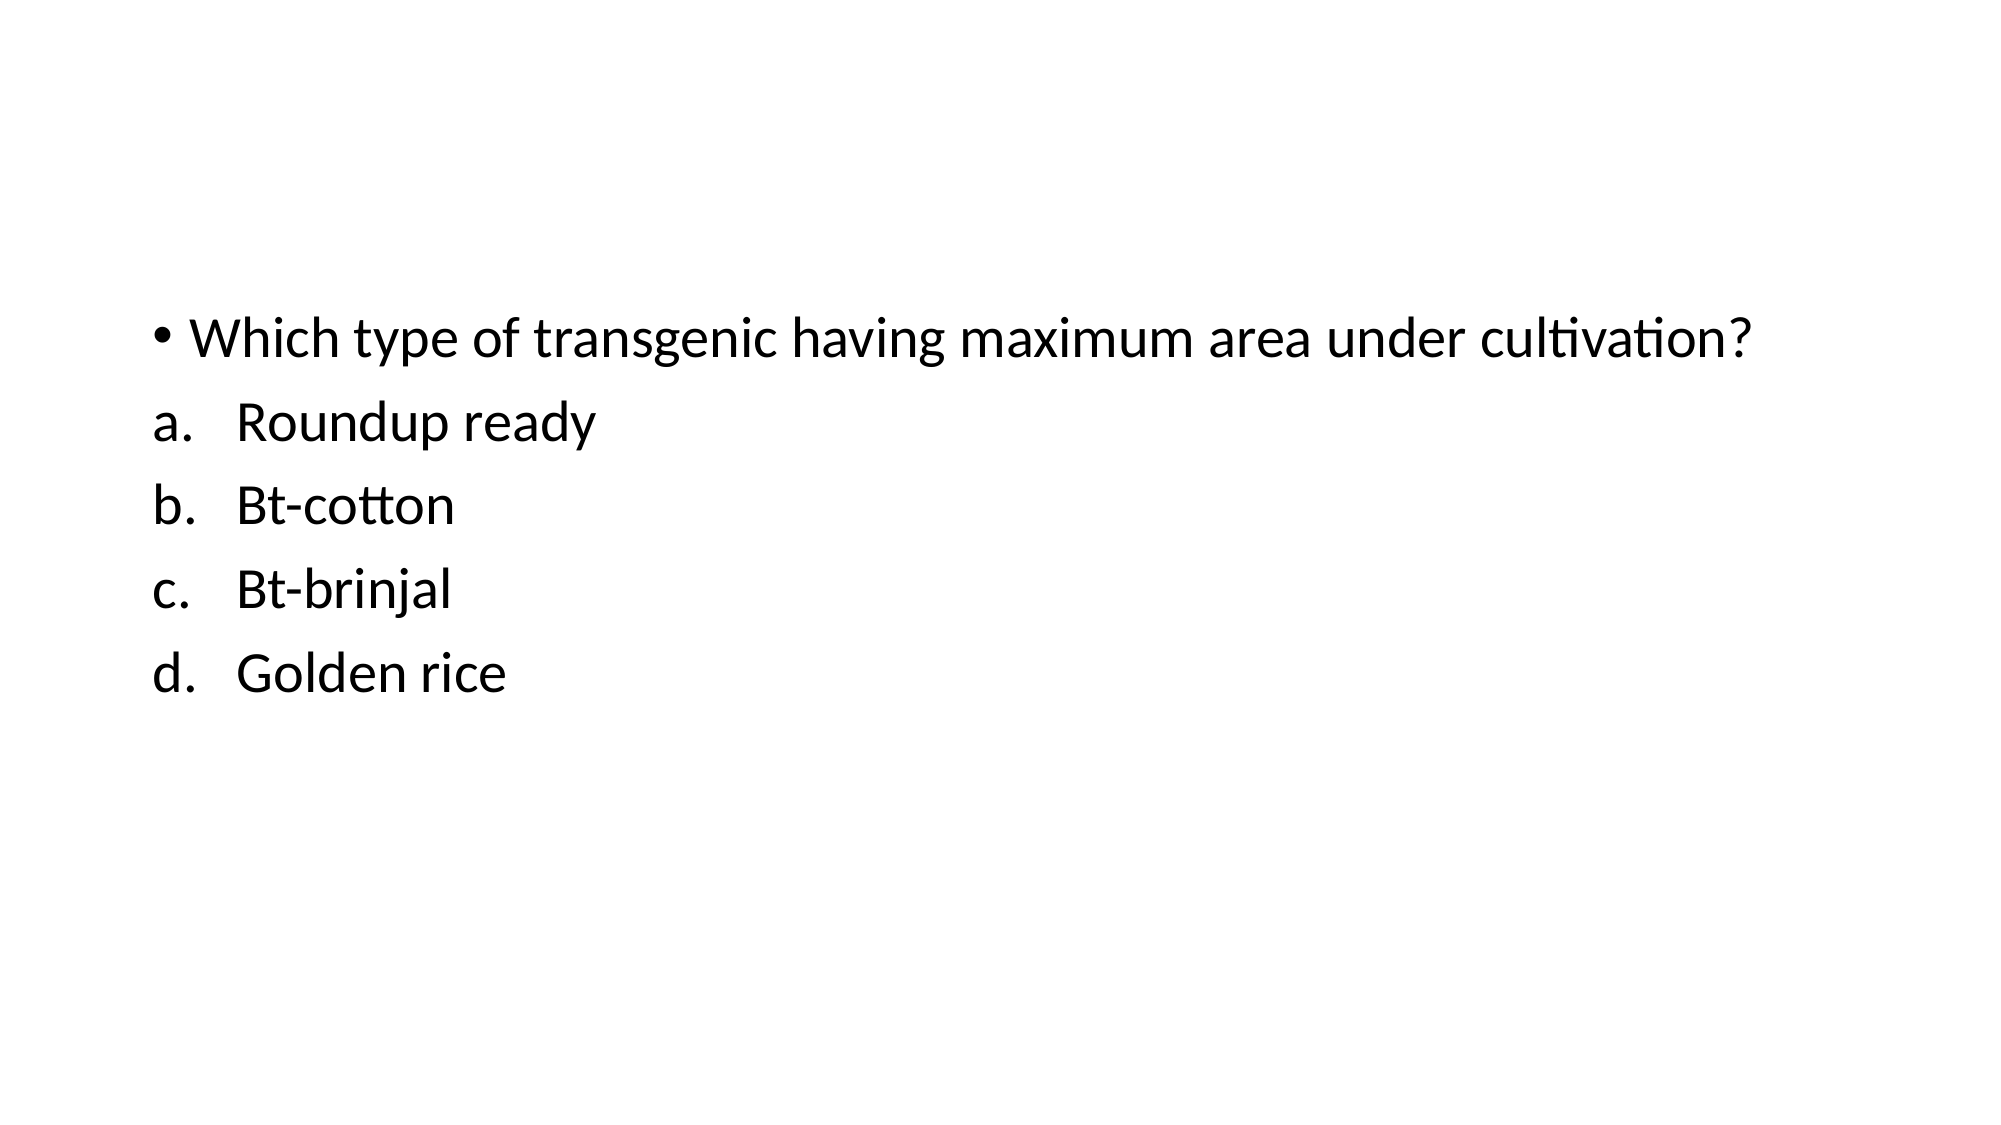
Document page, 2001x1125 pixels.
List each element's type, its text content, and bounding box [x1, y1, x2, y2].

list Which type of transgenic having maximum area under cultivation? Roundup ready Bt-cotton Bt-brinjal Golden rice [137, 299, 1863, 1014]
